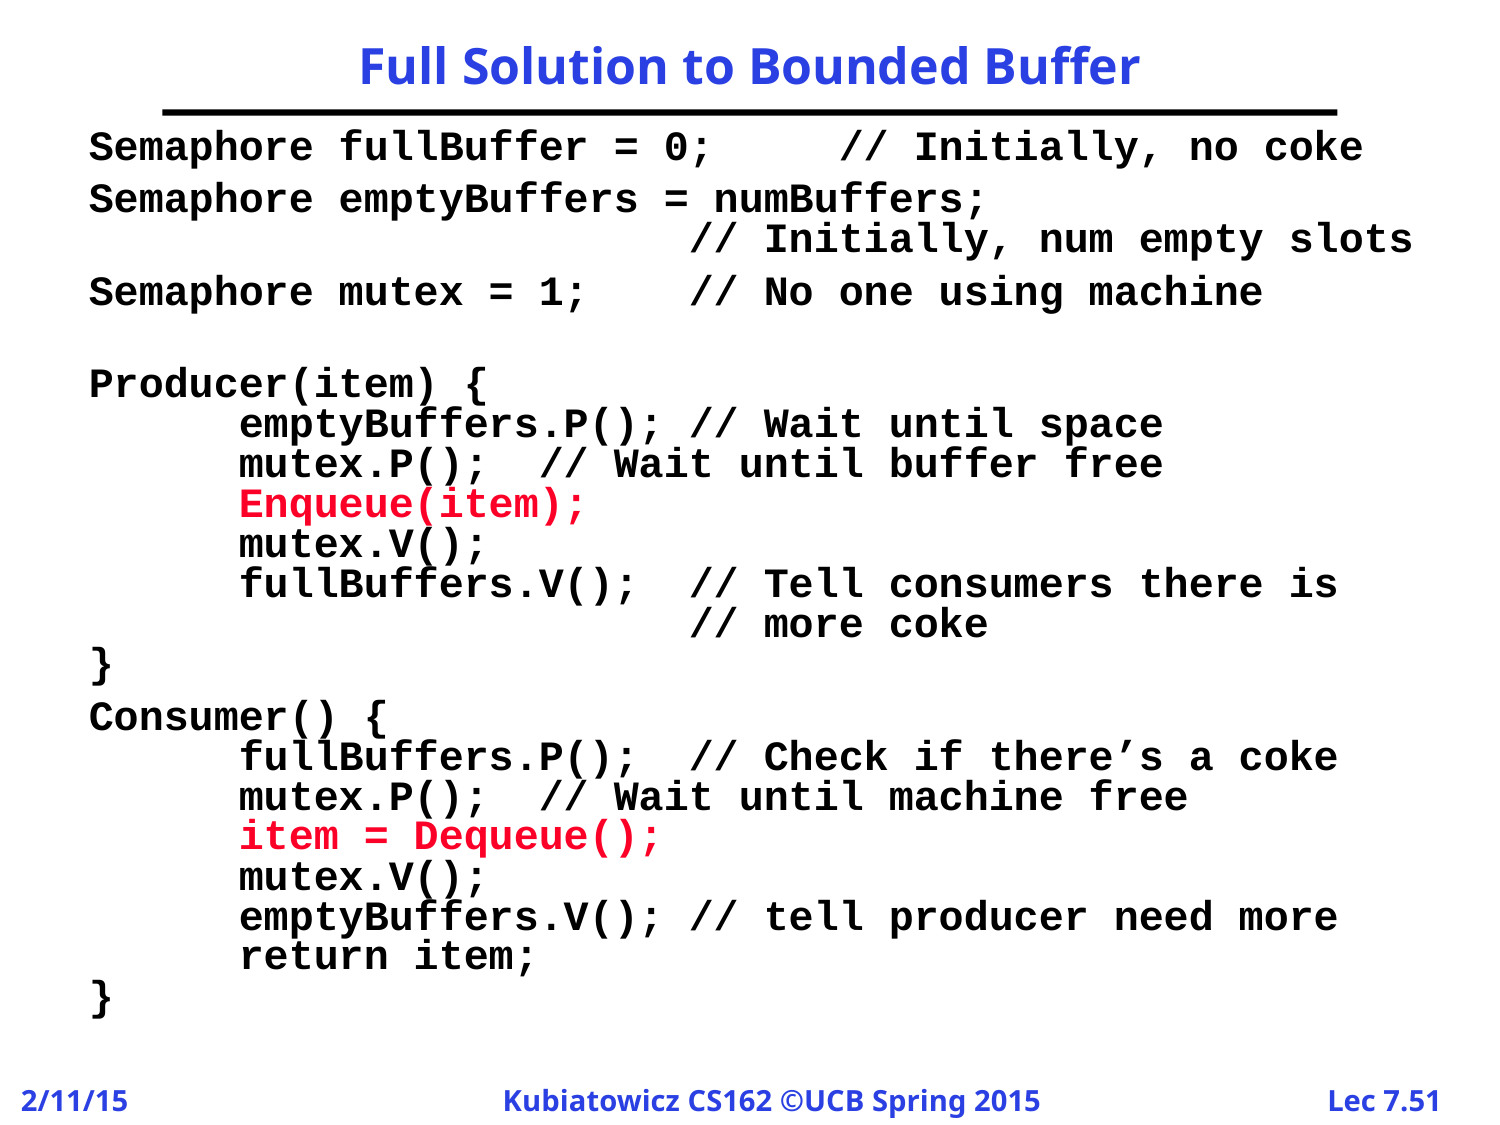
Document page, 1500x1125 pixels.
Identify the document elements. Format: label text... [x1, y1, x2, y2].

title Full Solution to Bounded Buffer [162, 24, 1338, 113]
list Semaphore fullBuffer = 0; // Initially, no coke Semaphore emptyBuffers = numBuffers; // Initially, num empty slots Semaphore mutex = 1; // No one using machine Producer(item) { emptyBuffers.P(); // Wait until space mutex.P(); // Wait until buffer free Enqueue(item); mutex.V(); fullBuffers.V(); // Tell consumers there is // more coke } Consumer() { fullBuffers.P(); // Check if there’s a coke mutex.P(); // Wait until machine free item = Dequeue(); mutex.V(); emptyBuffers.V(); // tell producer need more return item; } [27, 121, 1490, 1125]
